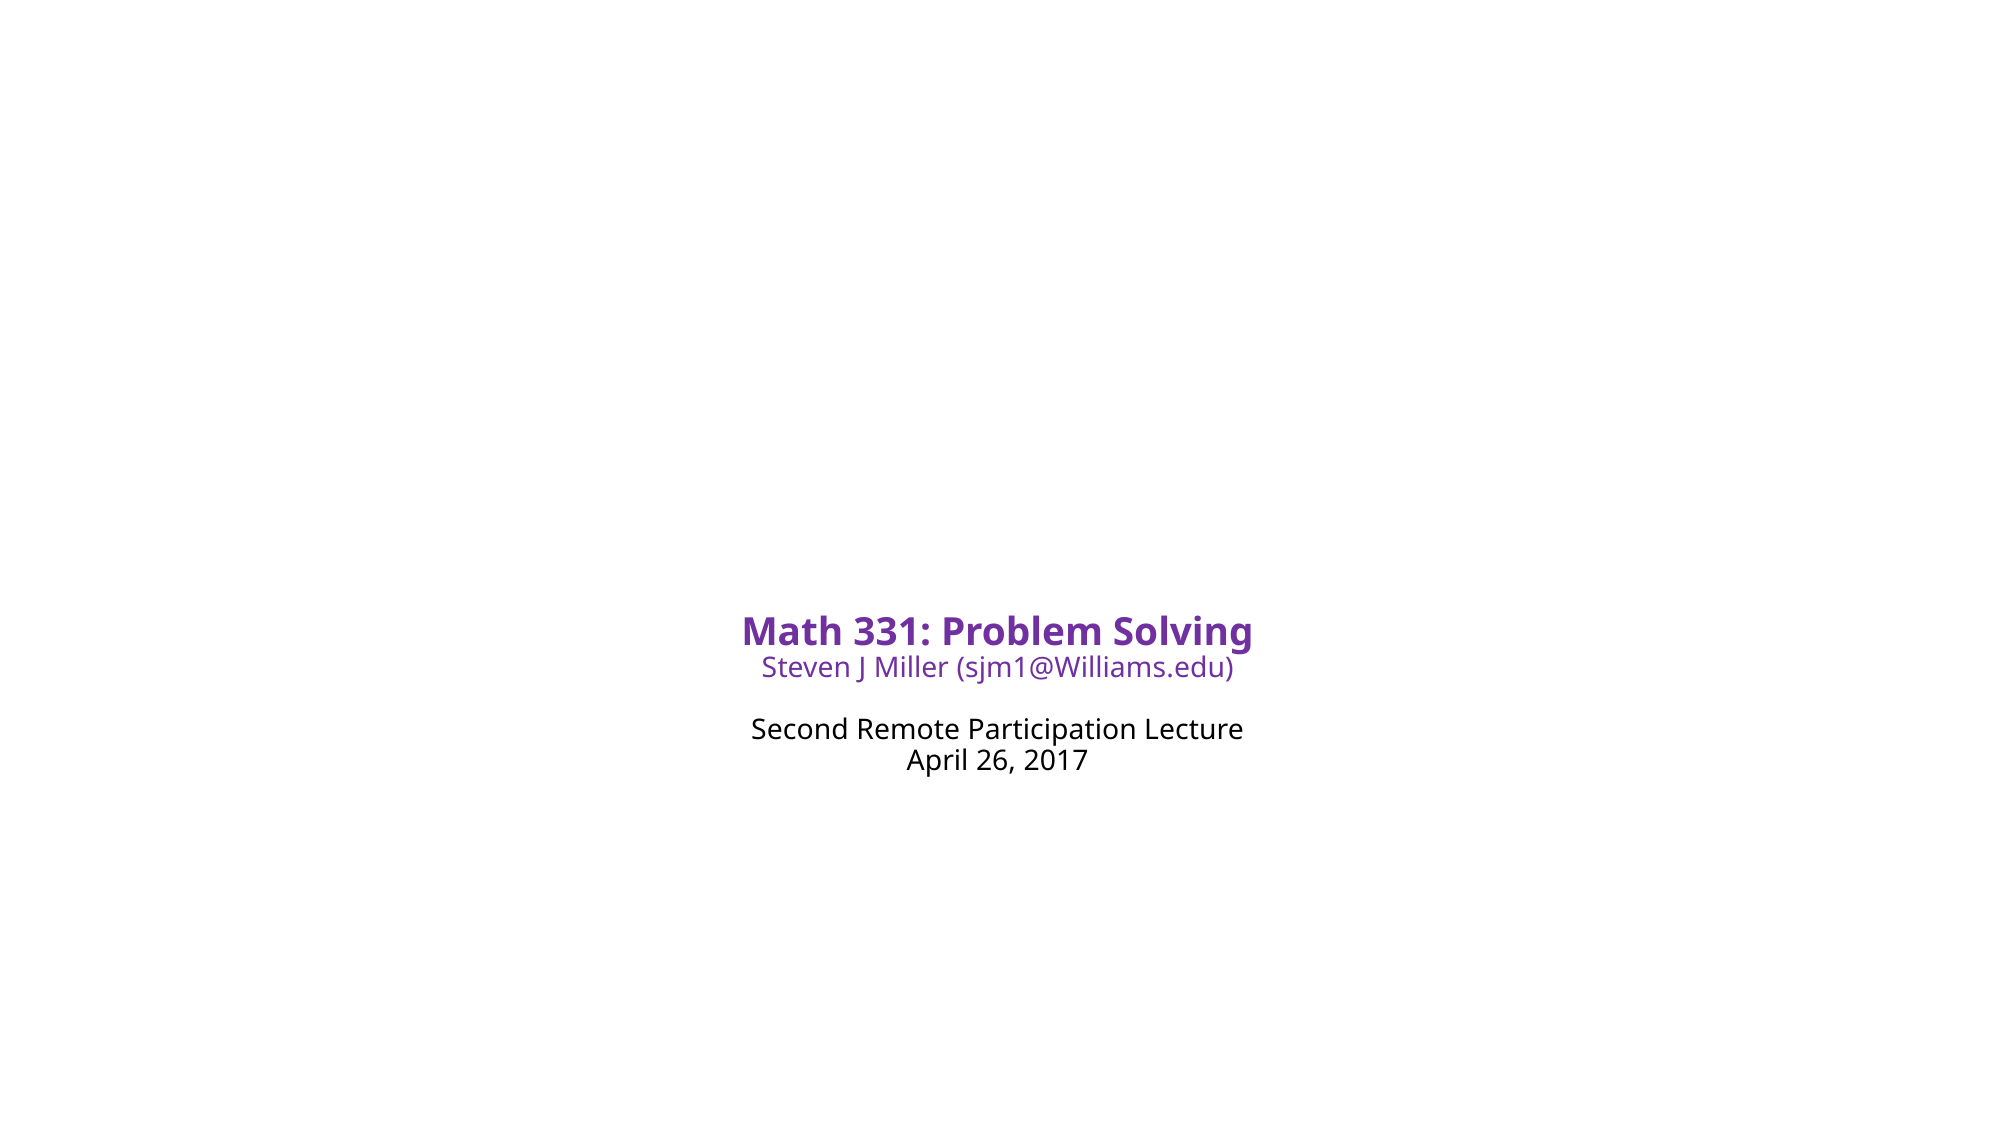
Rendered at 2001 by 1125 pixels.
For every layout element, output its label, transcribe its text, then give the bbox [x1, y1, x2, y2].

title Math 331: Problem Solving Steven J Miller (sjm1@Williams.edu) Second Remote Participation Lecture April 26, 2017 [247, 391, 1748, 784]
